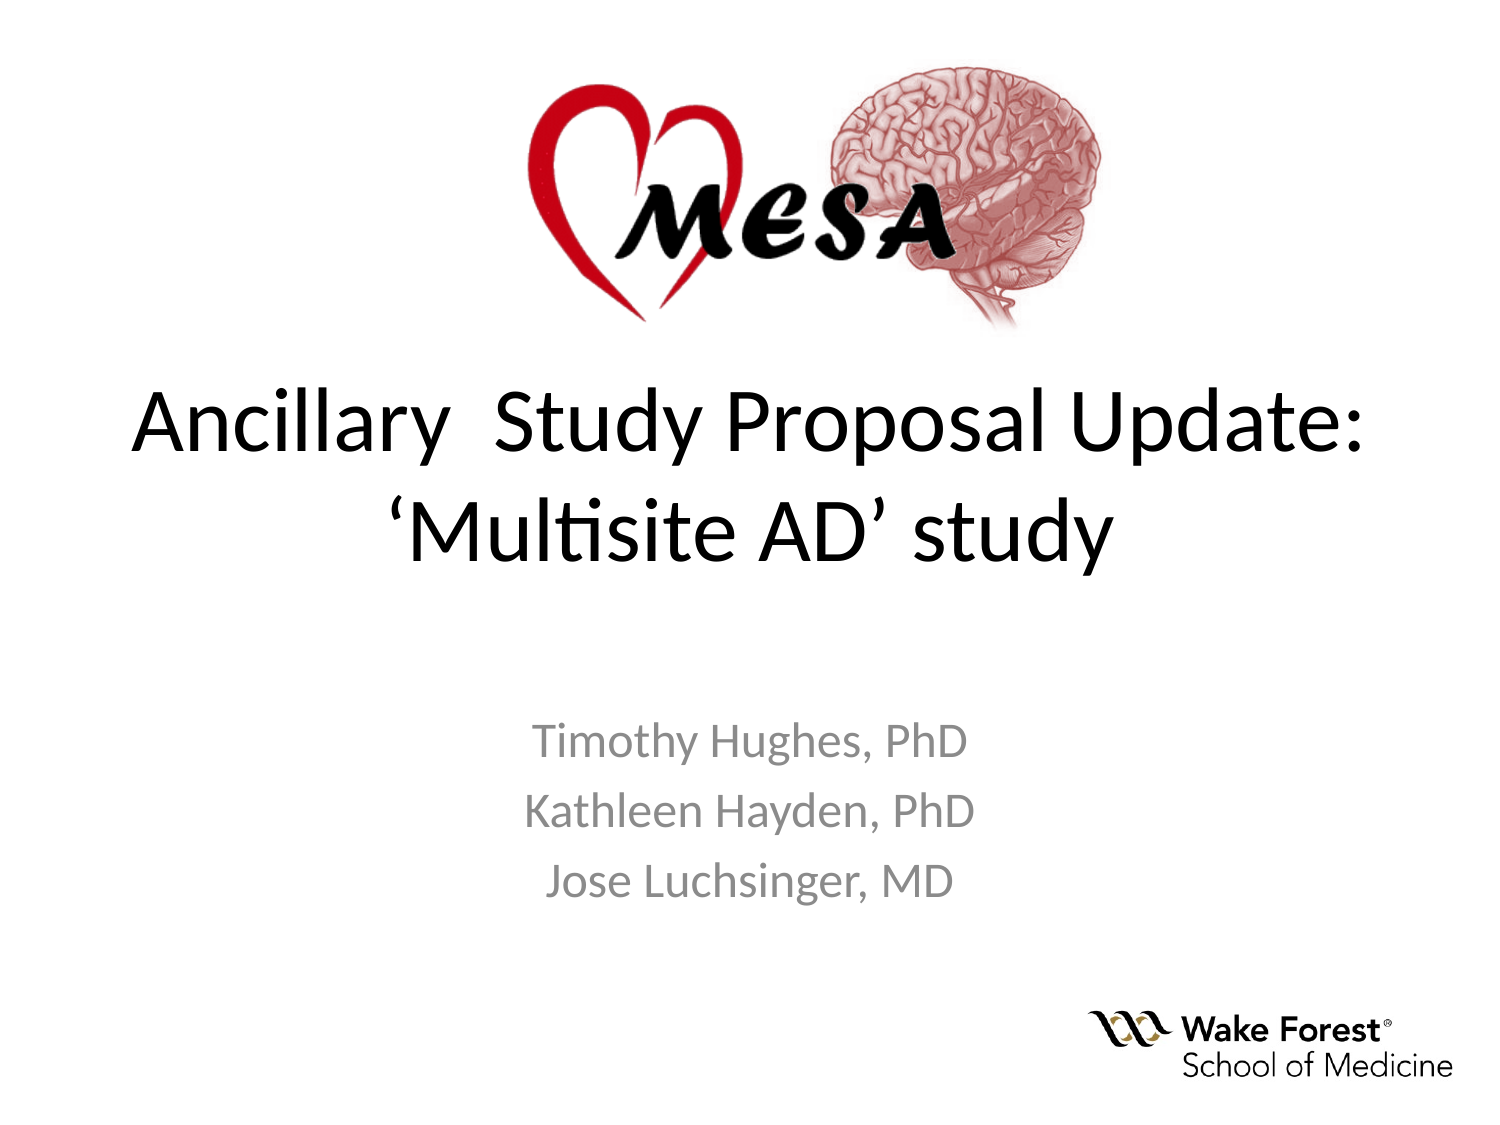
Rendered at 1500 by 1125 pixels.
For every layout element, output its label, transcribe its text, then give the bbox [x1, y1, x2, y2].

title Ancillary Study Proposal Update: ‘Multisite AD’ study [112, 349, 1388, 591]
subtitle Timothy Hughes, PhD Kathleen Hayden, PhD Jose Luchsinger, MD [225, 699, 1275, 925]
picture [1051, 974, 1488, 1113]
picture [512, 59, 1111, 351]
